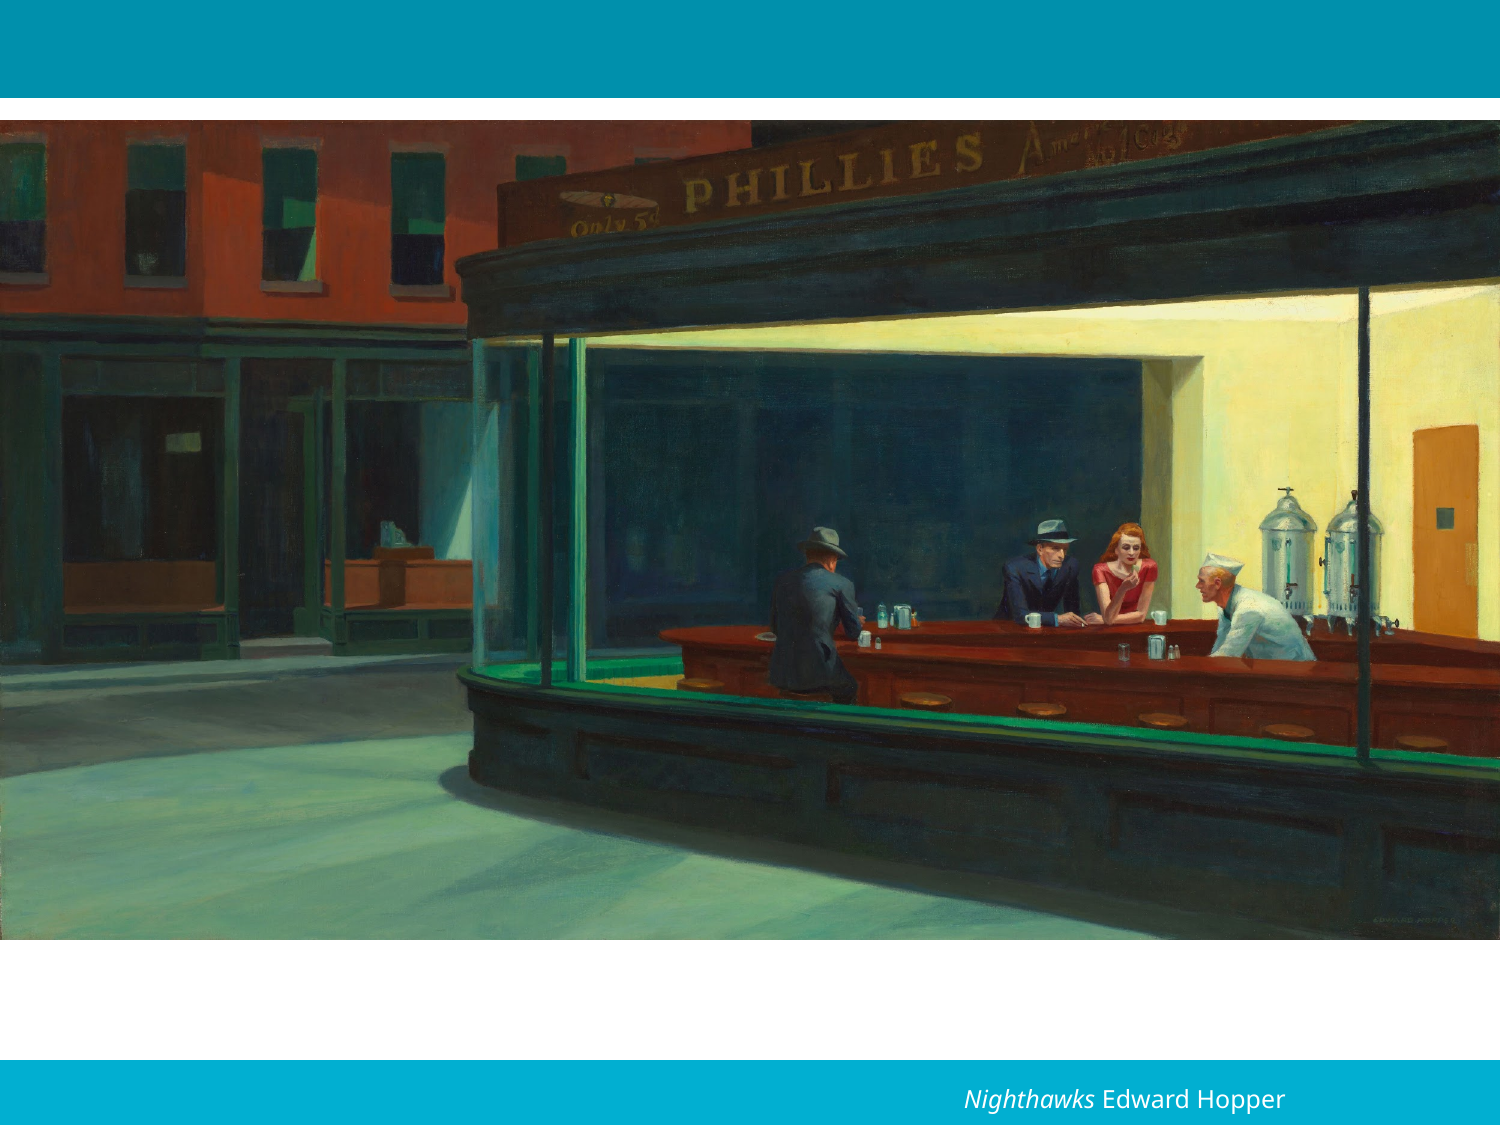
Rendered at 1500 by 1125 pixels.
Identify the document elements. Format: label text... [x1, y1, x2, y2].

picture [0, 120, 1500, 940]
list Nighthawks Edward Hopper [750, 1066, 1500, 1125]
